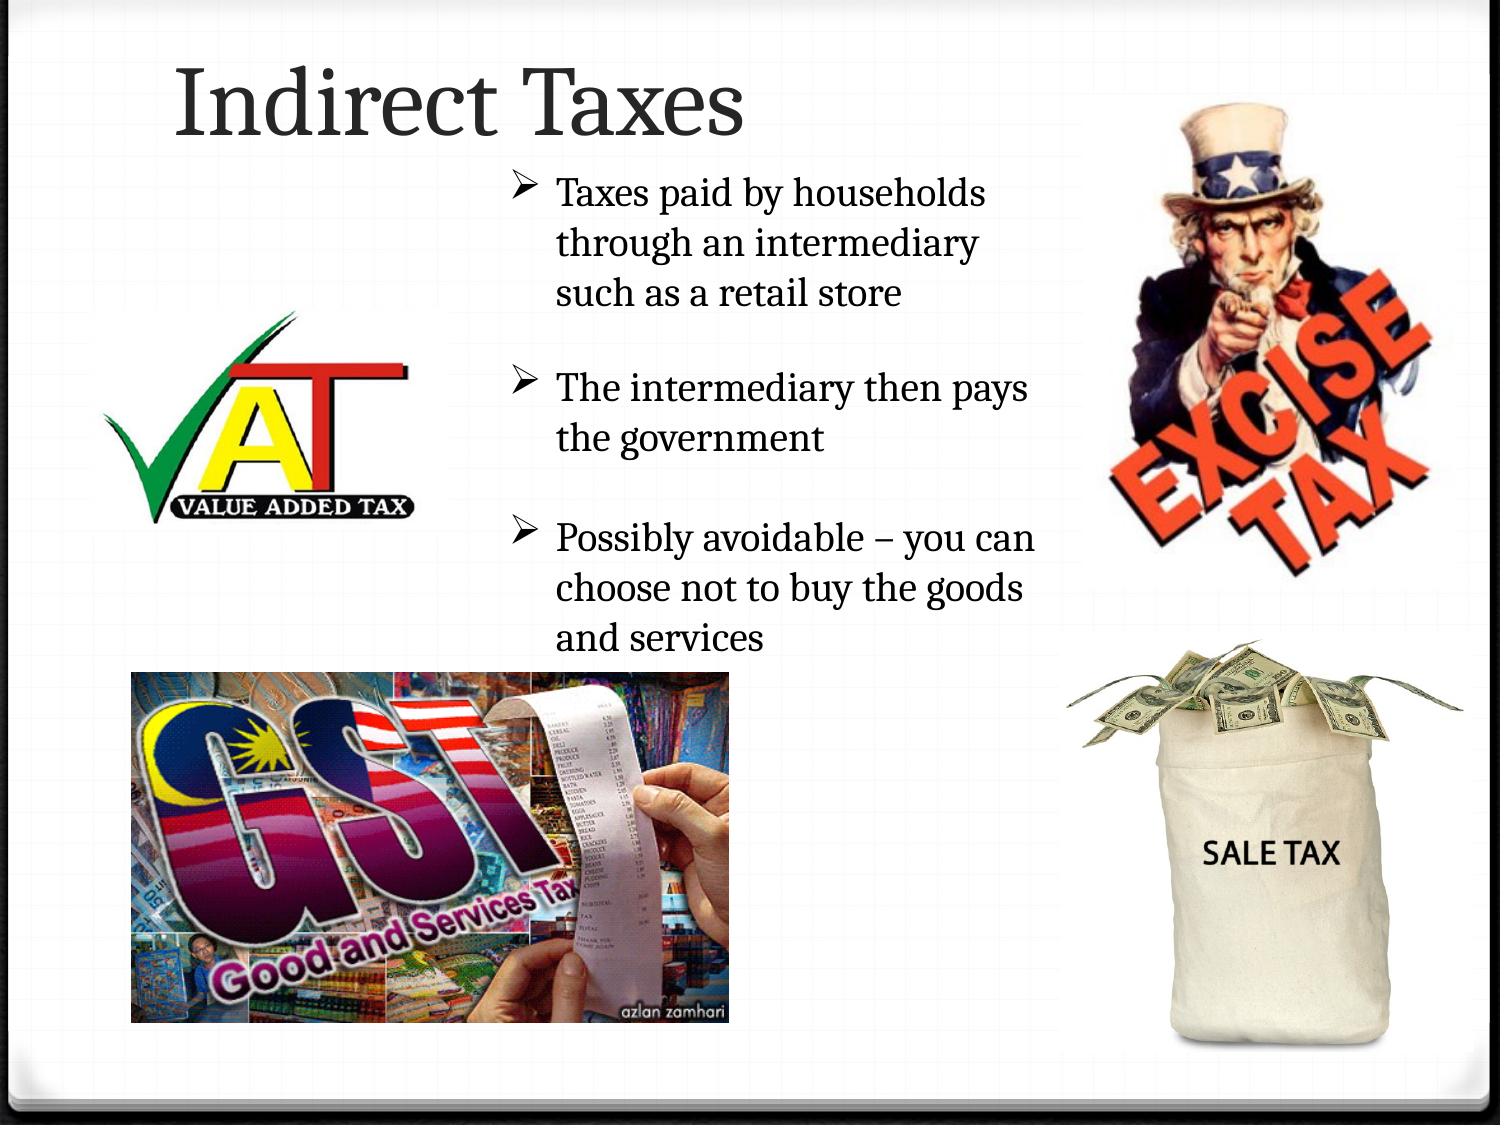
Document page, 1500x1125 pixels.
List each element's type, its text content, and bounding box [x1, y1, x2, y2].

picture [0, 0, 1500, 1125]
text_box Taxes paid by households through an intermediary such as a retail store The intermediary then pays the government Possibly avoidable – you can choose not to buy the goods and services [494, 157, 1069, 667]
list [60, 307, 480, 530]
title Indirect Taxes [37, 39, 882, 153]
